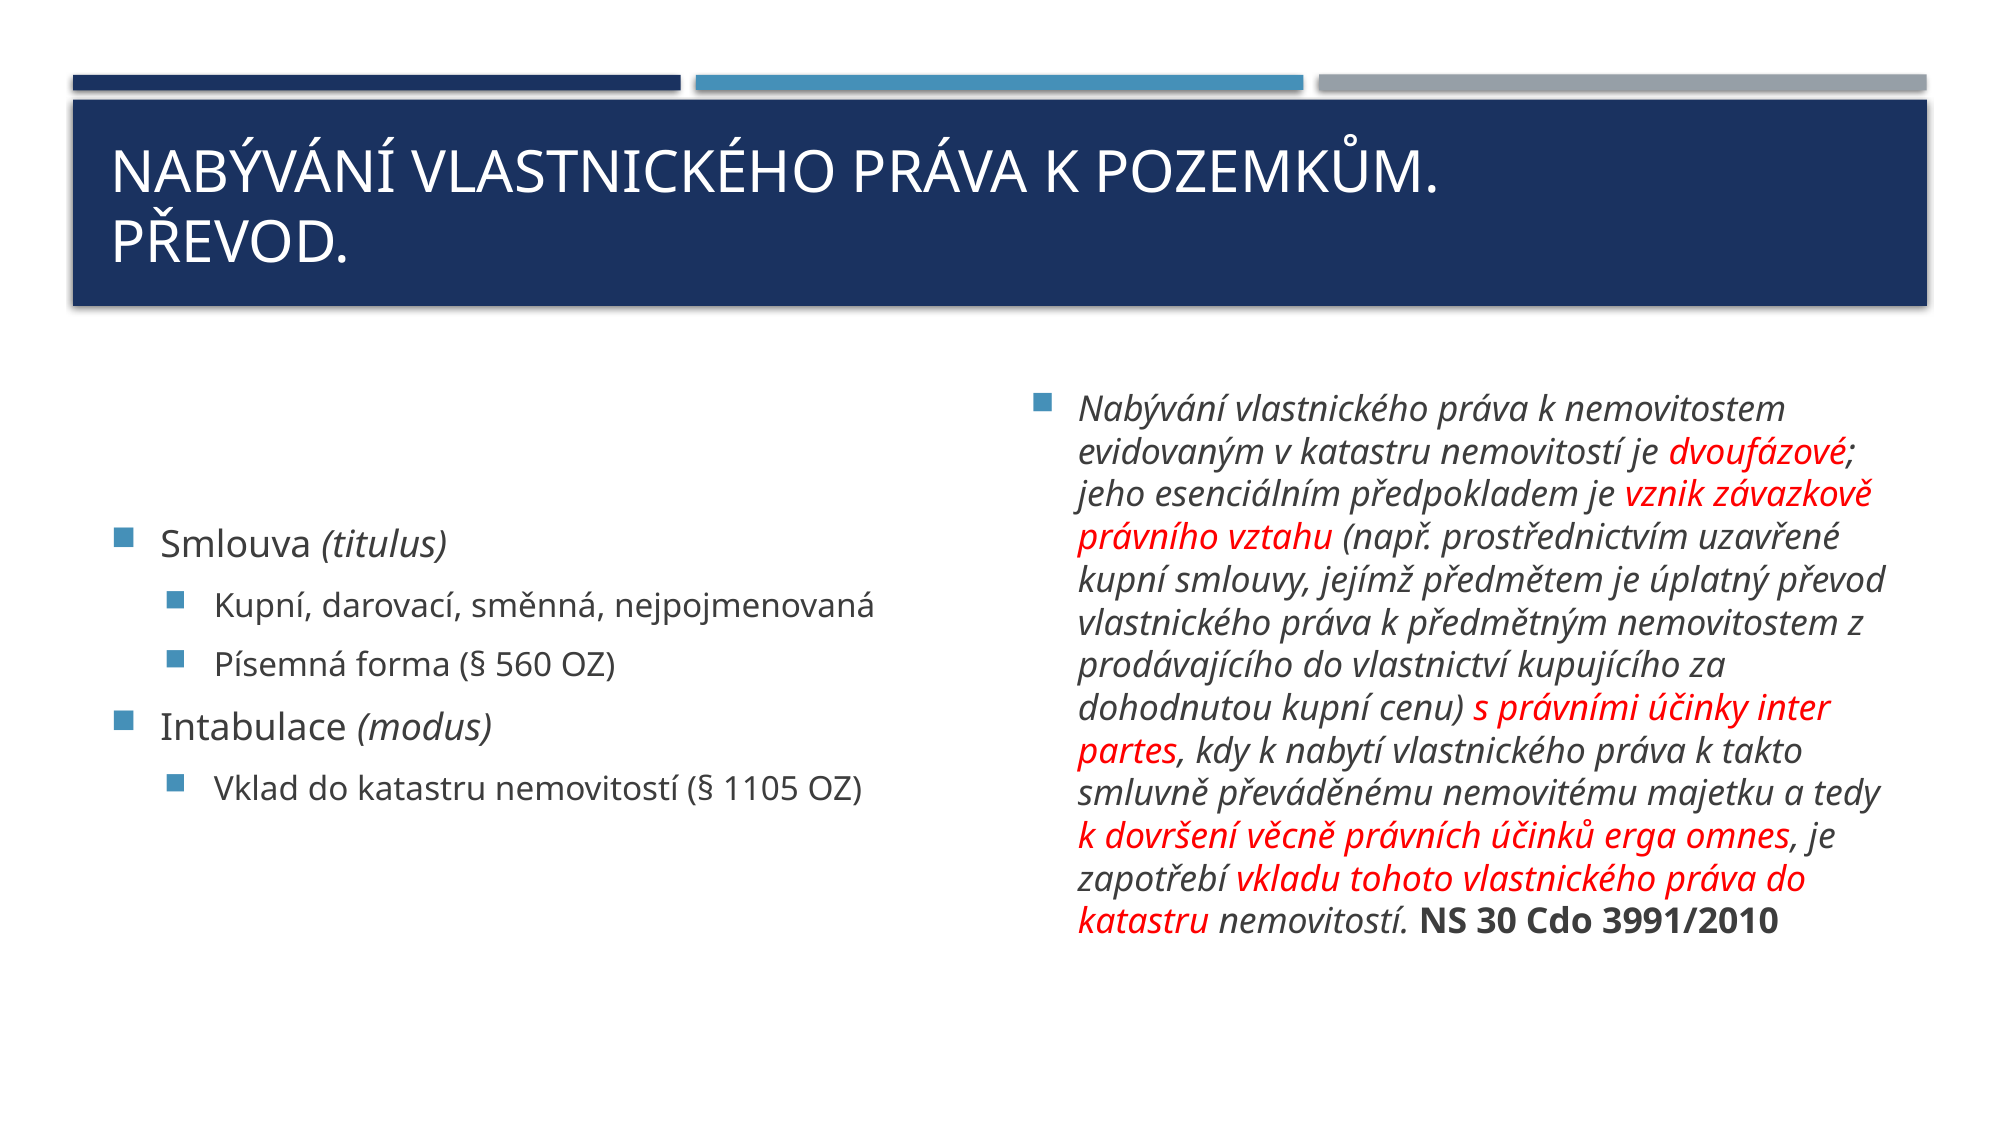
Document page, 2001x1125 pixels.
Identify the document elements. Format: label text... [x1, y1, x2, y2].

list Smlouva (titulus) Kupní, darovací, směnná, nejpojmenovaná Písemná forma (§ 560 OZ) Intabulace (modus) Vklad do katastru nemovitostí (§ 1105 OZ) [95, 365, 985, 962]
title Nabývání vlastnického práva k pozemkům. převod. [95, 119, 1905, 282]
list Nabývání vlastnického práva k nemovitostem evidovaným v katastru nemovitostí je dvoufázové; jeho esenciálním předpokladem je vznik závazkově právního vztahu (např. prostřednictvím uzavřené kupní smlouvy, jejímž předmětem je úplatný převod vlastnického práva k předmětným nemovitostem z prodávajícího do vlastnictví kupujícího za dohodnutou kupní cenu) s právními účinky inter partes, kdy k nabytí vlastnického práva k takto smluvně převáděnému nemovitému majetku a tedy k dovršení věcně právních účinků erga omnes, je zapotřebí vkladu tohoto vlastnického práva do katastru nemovitostí. NS 30 Cdo 3991/2010 [1015, 365, 1905, 962]
